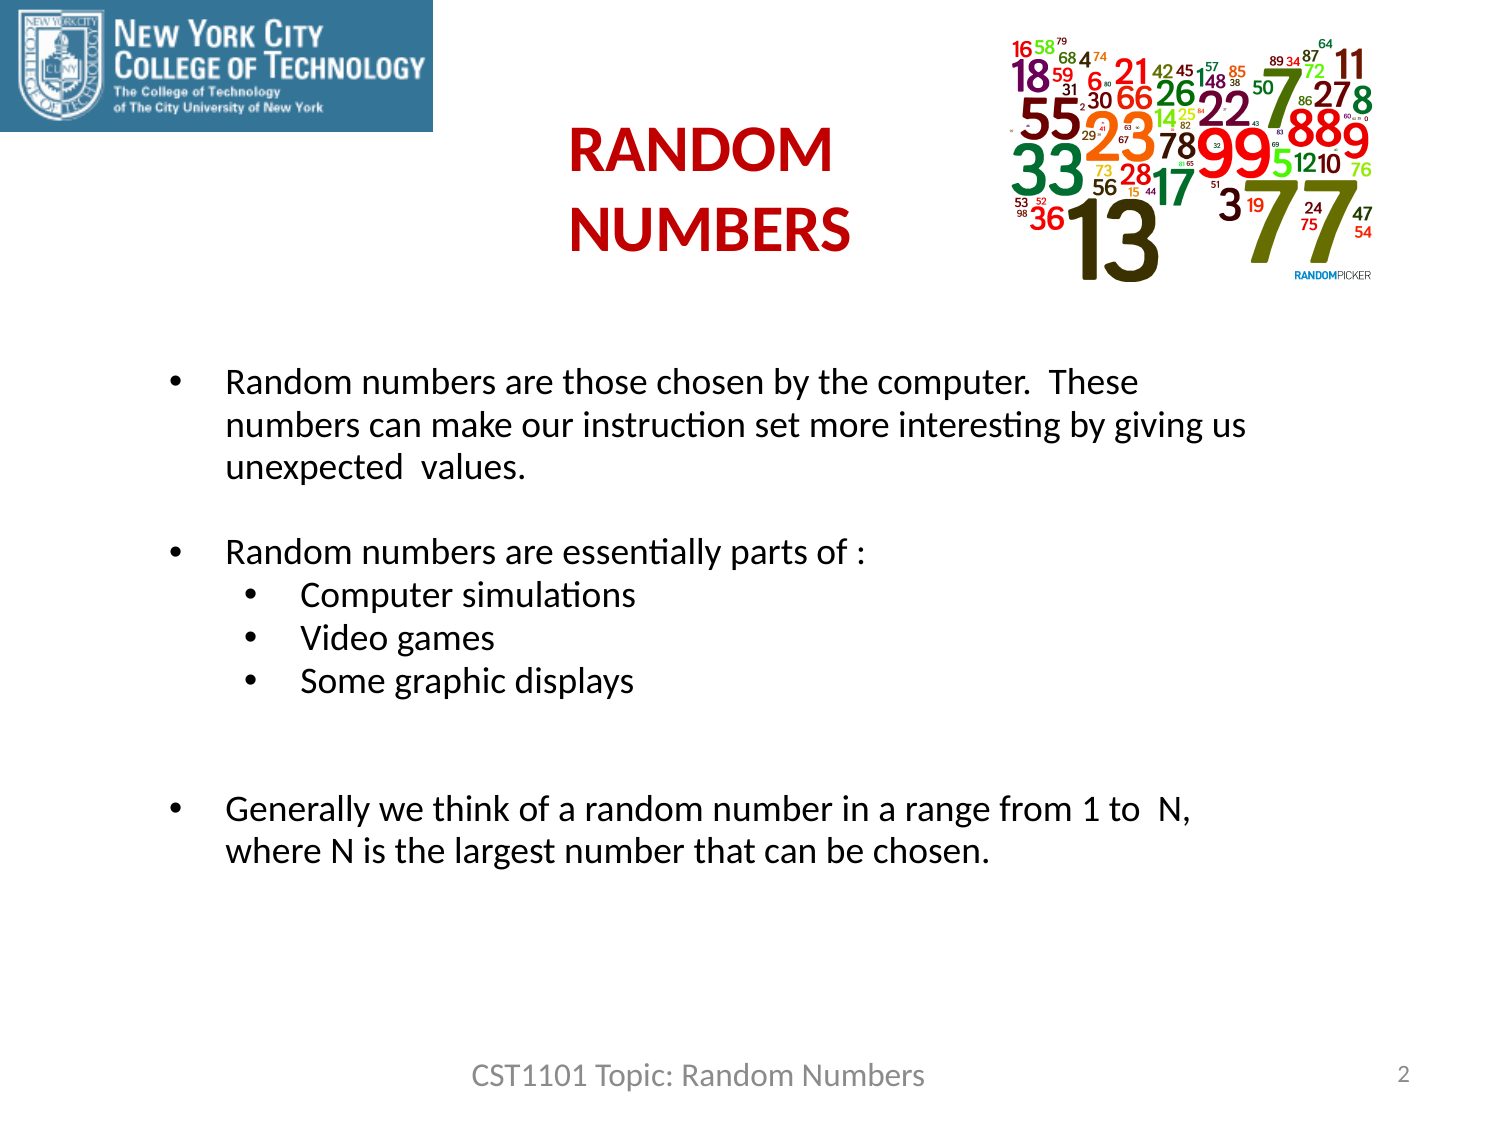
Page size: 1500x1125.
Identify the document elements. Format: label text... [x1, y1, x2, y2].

text_box Random numbers are those chosen by the computer. These numbers can make our instruction set more interesting by giving us unexpected values. Random numbers are essentially parts of : Computer simulations Video games Some graphic displays Generally we think of a random number in a range from 1 to N, where N is the largest number that can be chosen. [154, 352, 1450, 880]
footer CST1101 Topic: Random Numbers [409, 1042, 988, 1103]
slide_number 2 [1074, 1042, 1425, 1103]
text_box RANDOM NUMBERS [553, 97, 907, 273]
picture [0, 0, 433, 132]
picture [1004, 33, 1381, 284]
